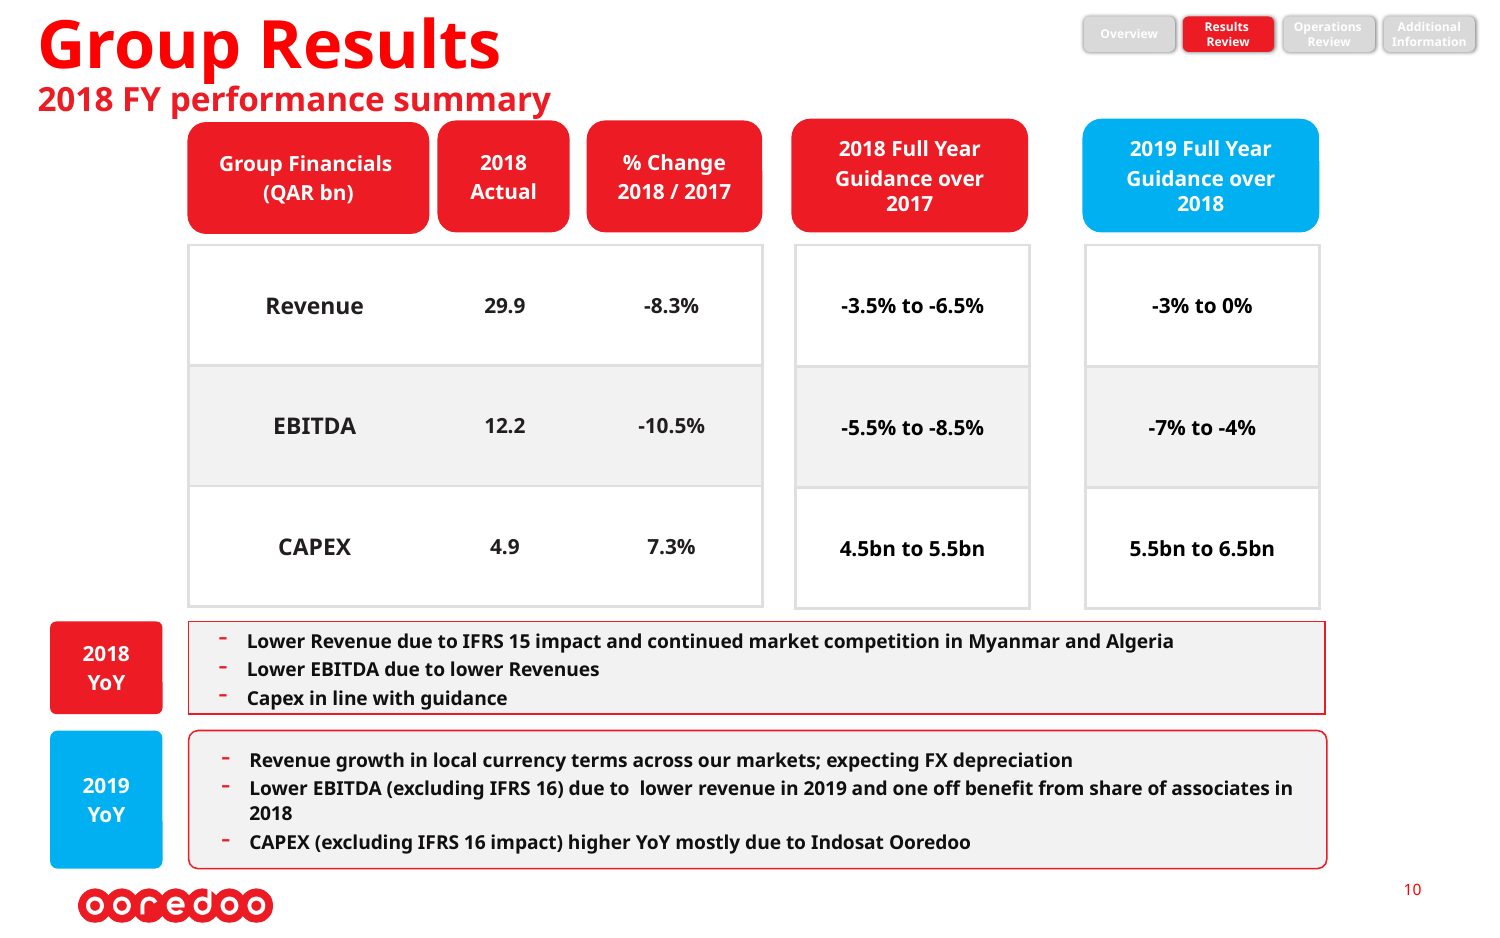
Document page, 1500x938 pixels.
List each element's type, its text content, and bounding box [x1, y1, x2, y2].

table_header 29.9 [429, 246, 581, 364]
text_box Revenue growth in local currency terms across our markets; expecting FX depreciation Lower EBITDA (excluding IFRS 16) due to lower revenue in 2019 and one off benefit from share of associates in 2018 CAPEX (excluding IFRS 16 impact) higher YoY mostly due to Indosat Ooredoo [188, 730, 1327, 869]
table_cell CAPEX [190, 487, 429, 605]
text_box 2019 Full Year Guidance over 2018 [1082, 118, 1320, 233]
table_cell 4.9 [429, 487, 581, 605]
text_box 2019 YoY [50, 730, 163, 869]
table_cell 5.5bn to 6.5bn [1087, 489, 1318, 607]
list Lower Revenue due to IFRS 15 impact and continued market competition in Myanmar and Algeria Lower EBITDA due to lower Revenues Capex in line with guidance [188, 621, 1326, 715]
table_cell -10.5% [581, 367, 761, 485]
text_box 2018 Full Year Guidance over 2017 [791, 118, 1029, 233]
picture [78, 888, 273, 923]
table_header -3.5% to -6.5% [797, 246, 1028, 365]
table_header Revenue [190, 246, 429, 364]
table_cell EBITDA [190, 367, 429, 485]
table_cell -5.5% to -8.5% [797, 368, 1028, 486]
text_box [1083, 16, 1476, 53]
table_header -8.3% [581, 246, 761, 364]
table_header -3% to 0% [1087, 246, 1318, 365]
table_cell 7.3% [581, 487, 761, 605]
slide_number 10 [1324, 879, 1422, 930]
text_box 2018 YoY [50, 621, 163, 715]
text_box Group Results 2018 FY performance summary [24, 0, 1179, 125]
table_cell -7% to -4% [1087, 368, 1318, 486]
table_cell 12.2 [429, 367, 581, 485]
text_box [187, 120, 763, 235]
table_cell 4.5bn to 5.5bn [797, 489, 1028, 607]
